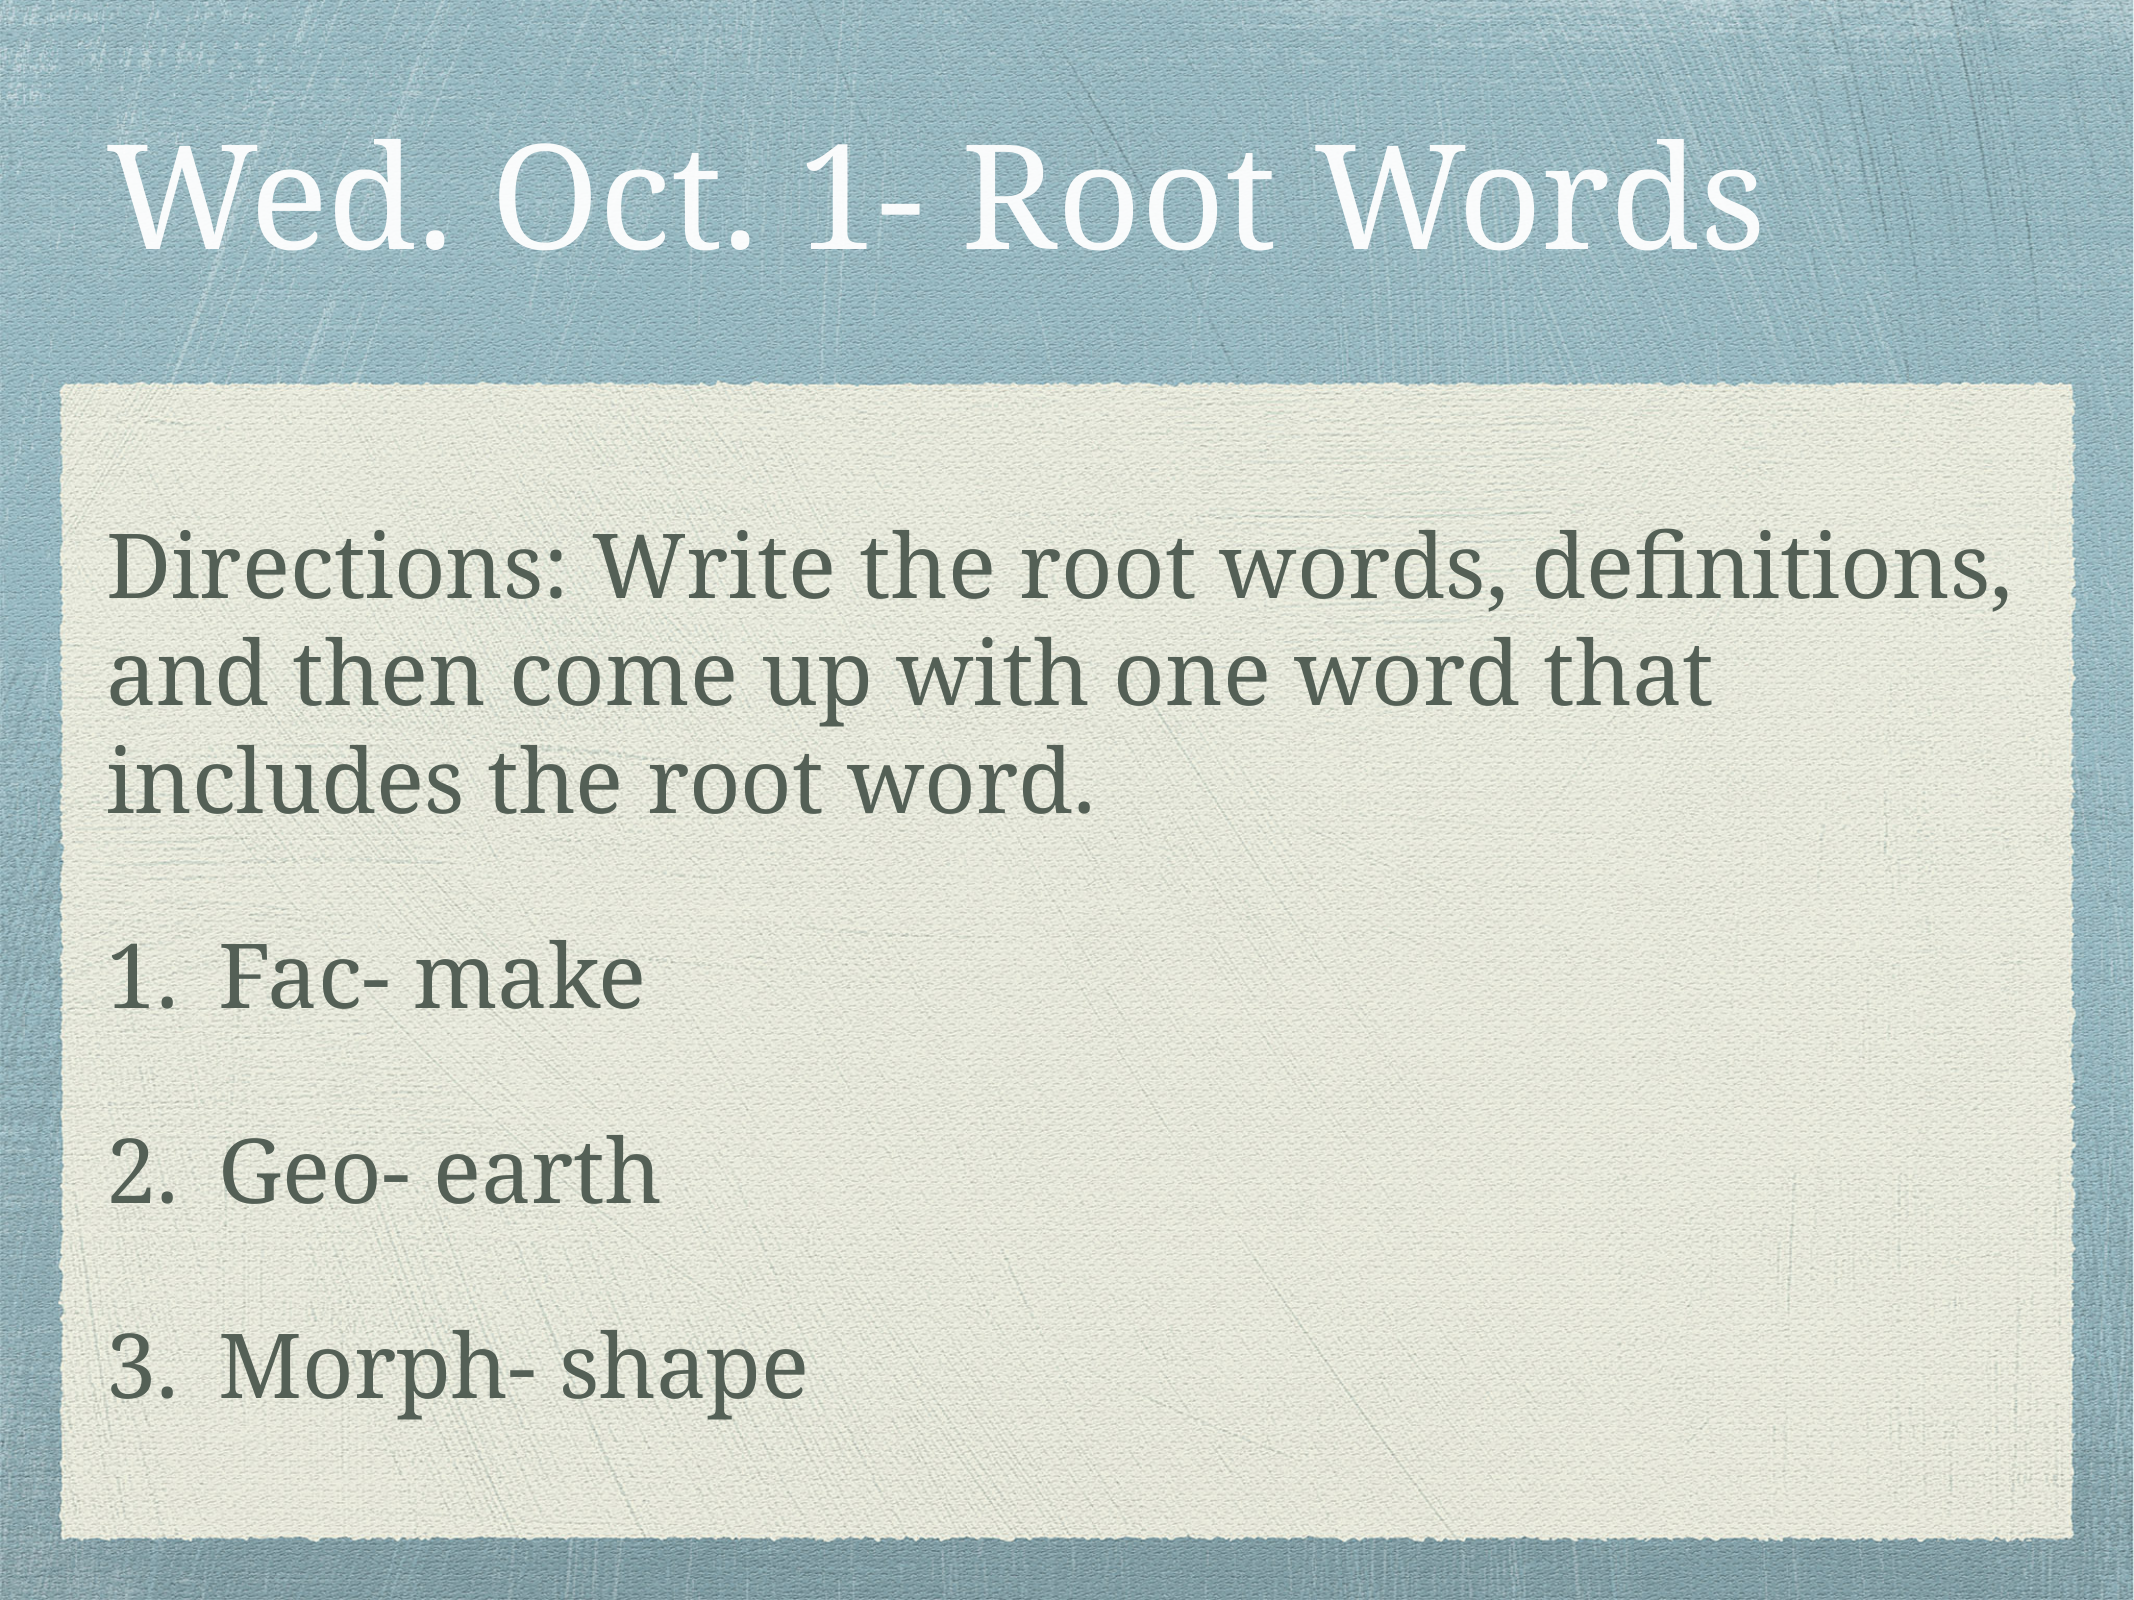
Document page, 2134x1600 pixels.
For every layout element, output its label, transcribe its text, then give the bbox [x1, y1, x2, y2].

list Directions: Write the root words, definitions, and then come up with one word that includes the root word. Fac- make Geo- earth Morph- shape [105, 430, 2028, 1495]
title Wed. Oct. 1- Root Words [105, 24, 2028, 359]
picture [0, 0, 2134, 1600]
